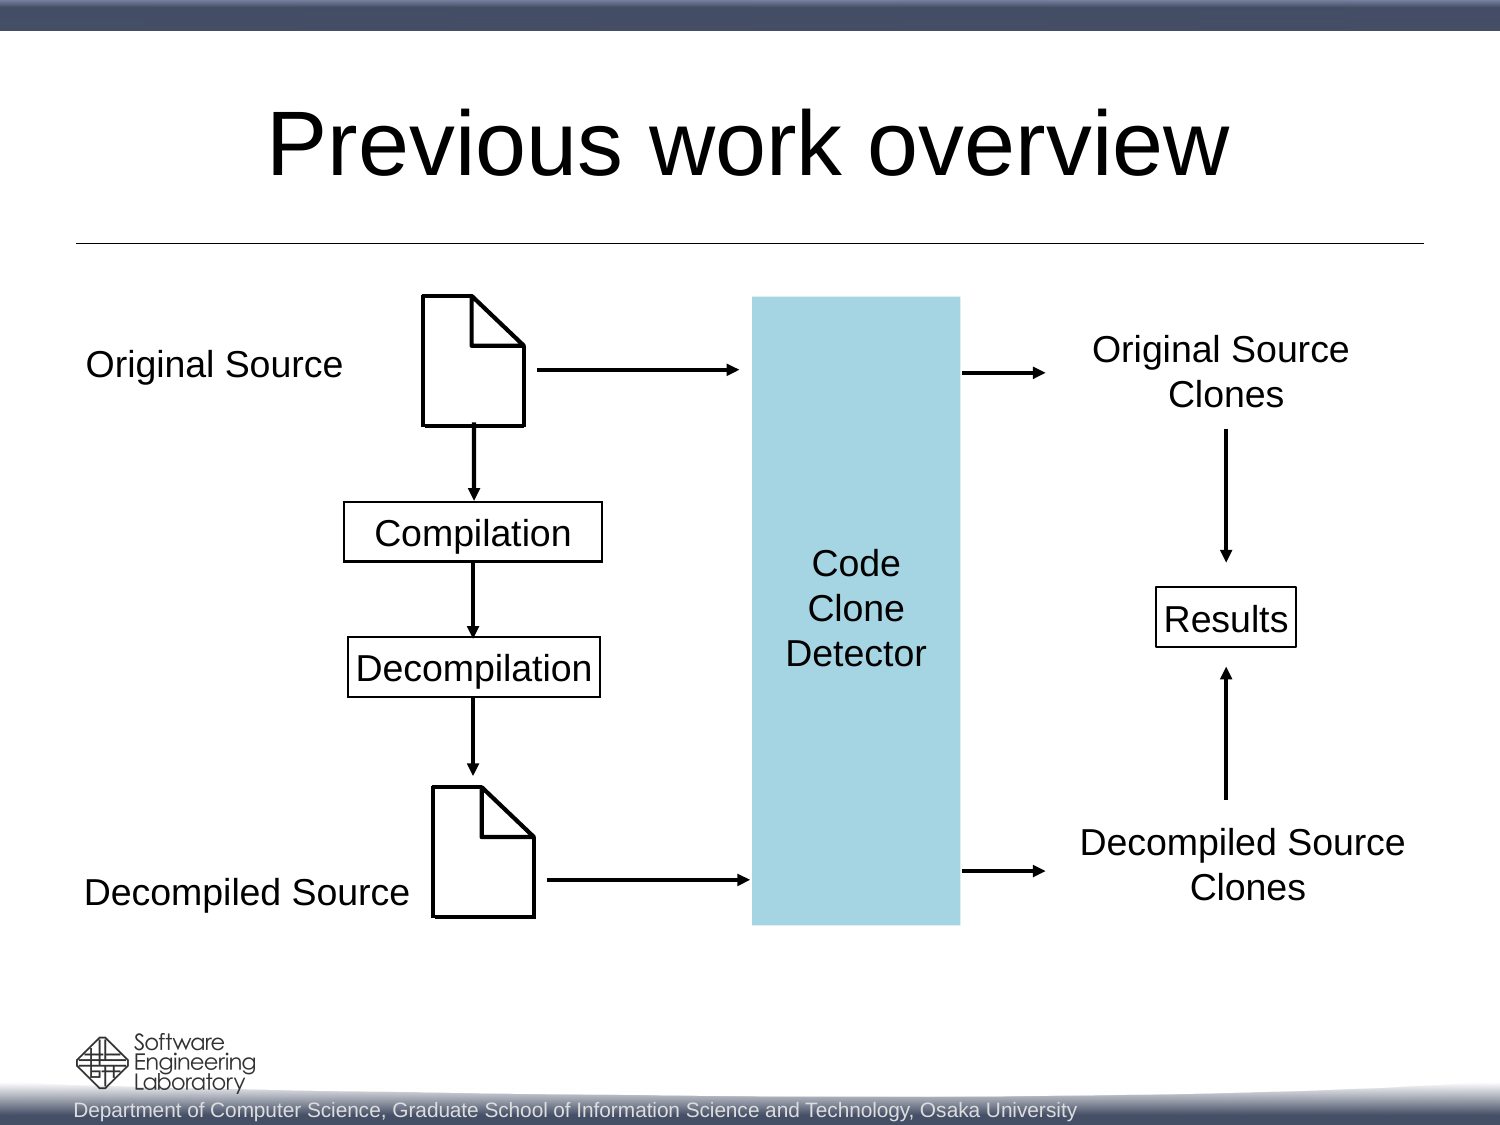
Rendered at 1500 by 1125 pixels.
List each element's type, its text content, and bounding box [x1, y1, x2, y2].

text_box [431, 785, 535, 919]
text_box [536, 363, 740, 376]
text_box Decompiled Source [76, 861, 418, 921]
text_box Decompiled Source Clones [1071, 810, 1424, 916]
text_box [752, 296, 961, 926]
text_box [467, 428, 481, 501]
text_box [466, 697, 480, 776]
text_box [421, 294, 525, 428]
text_box [962, 864, 1046, 878]
text_box [547, 873, 751, 887]
text_box [466, 560, 480, 639]
title Previous work overview [74, 44, 1424, 234]
text_box [962, 366, 1046, 380]
picture [0, 1033, 1500, 1125]
text_box Results [1156, 587, 1297, 647]
text_box Compilation [343, 501, 603, 562]
text_box [1219, 666, 1233, 800]
text_box Code Clone Detector [777, 531, 935, 682]
picture [0, 0, 1500, 31]
text_box Original Source [78, 332, 352, 392]
text_box Original Source Clones [1064, 318, 1388, 423]
text_box Decompilation [348, 636, 601, 697]
text_box [1219, 428, 1233, 563]
